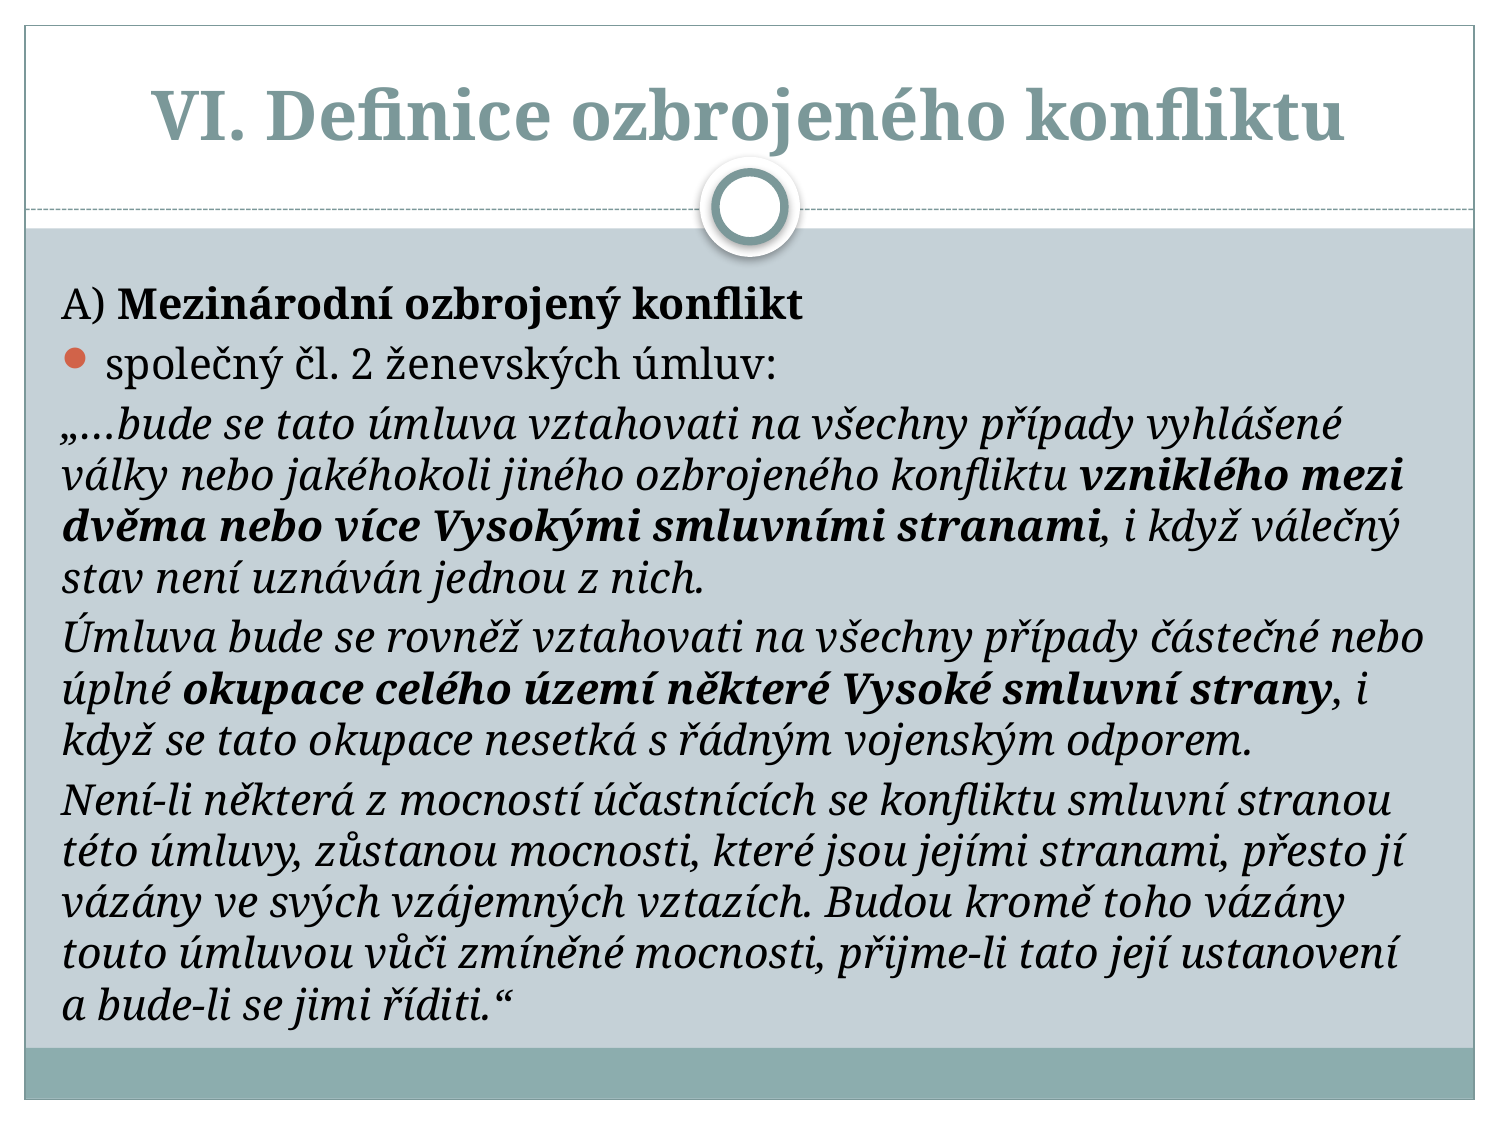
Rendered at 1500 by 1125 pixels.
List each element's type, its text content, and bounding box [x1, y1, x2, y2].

title VI. Definice ozbrojeného konfliktu [49, 37, 1450, 244]
list A) Mezinárodní ozbrojený konflikt společný čl. 2 ženevských úmluv: „…bude se tato úmluva vztahovati na všechny případy vyhlášené války nebo jakéhokoli jiného ozbrojeného konfliktu vzniklého mezi dvěma nebo více Vysokými smluvními stranami, i když válečný stav není uznáván jednou z nich. Úmluva bude se rovněž vztahovati na všechny případy částečné nebo úplné okupace celého území některé Vysoké smluvní strany, i když se tato okupace nesetká s řádným vojenským odporem. Není-li některá z mocností účastnících se konfliktu smluvní stranou této úmluvy, zůstanou mocnosti, které jsou jejími stranami, přesto jí vázány ve svých vzájemných vztazích. Budou kromě toho vázány touto úmluvou vůči zmíněné mocnosti, přijme-li tato její ustanovení a bude-li se jimi říditi.“ [46, 269, 1442, 1055]
